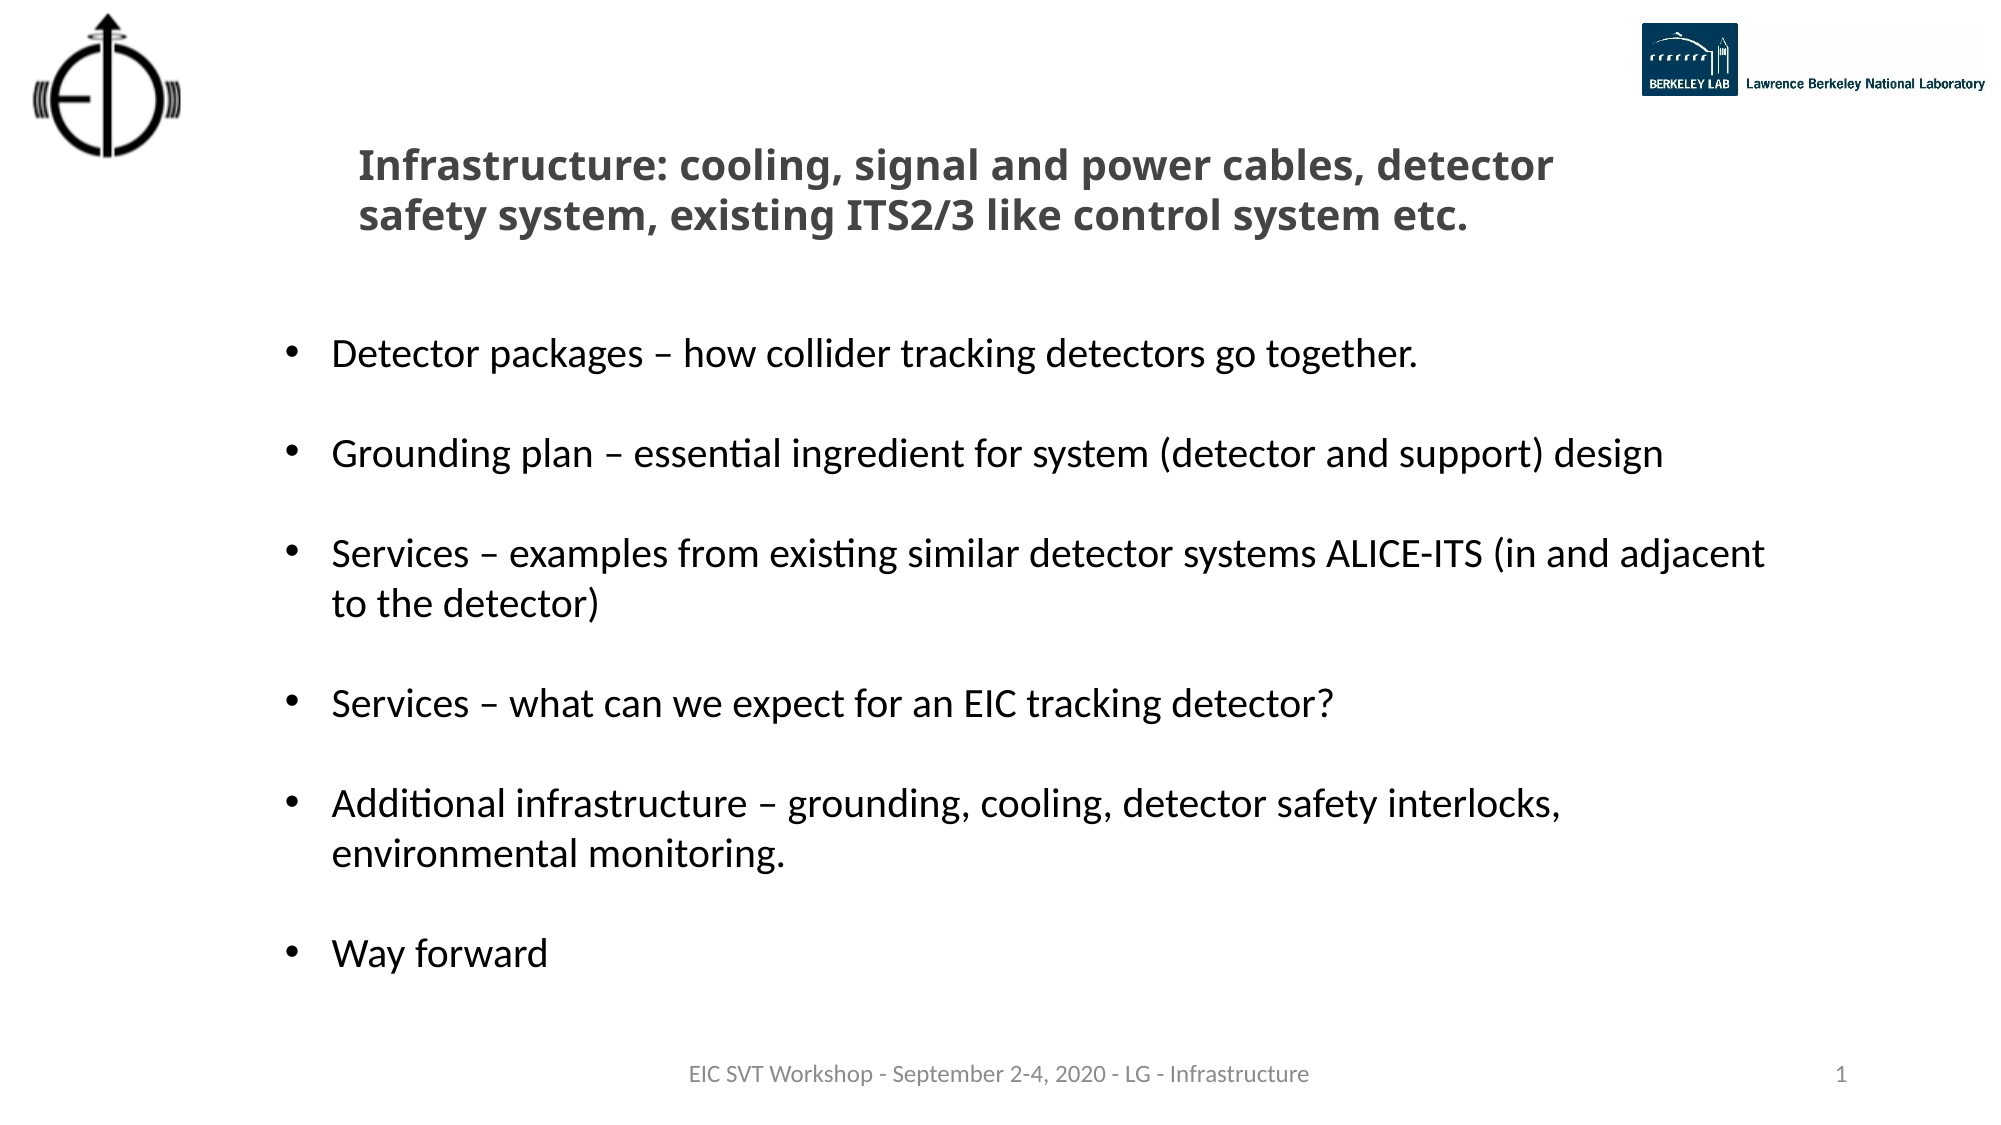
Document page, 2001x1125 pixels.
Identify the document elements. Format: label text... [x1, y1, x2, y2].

text_box Detector packages – how collider tracking detectors go together. Grounding plan – essential ingredient for system (detector and support) design Services – examples from existing similar detector systems ALICE-ITS (in and adjacent to the detector) Services – what can we expect for an EIC tracking detector? Additional infrastructure – grounding, cooling, detector safety interlocks, environmental monitoring. Way forward [270, 318, 1825, 984]
text_box Infrastructure: cooling, signal and power cables, detector safety system, existing ITS2/3 like control system etc. [343, 131, 1656, 247]
footer EIC SVT Workshop - September 2-4, 2020 - LG - Infrastructure [662, 1042, 1338, 1103]
picture [19, 6, 187, 168]
slide_number 1 [1412, 1042, 1863, 1103]
picture [1642, 23, 1985, 96]
